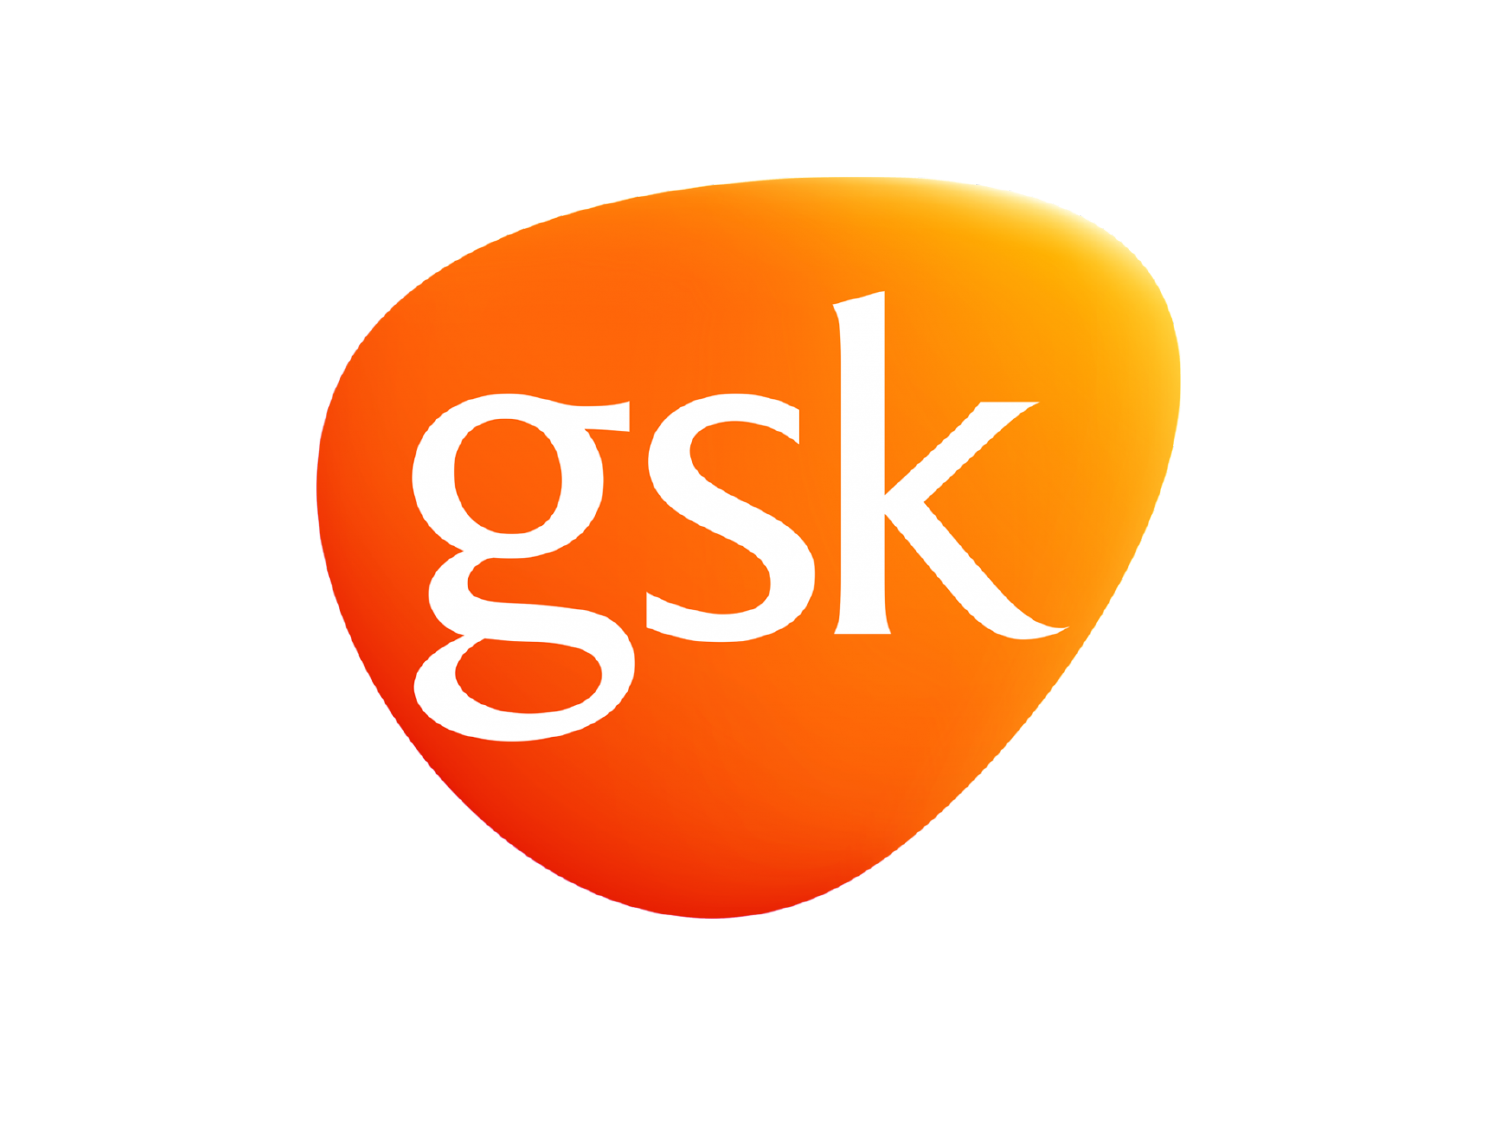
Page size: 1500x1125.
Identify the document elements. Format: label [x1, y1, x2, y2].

picture [307, 165, 1193, 927]
